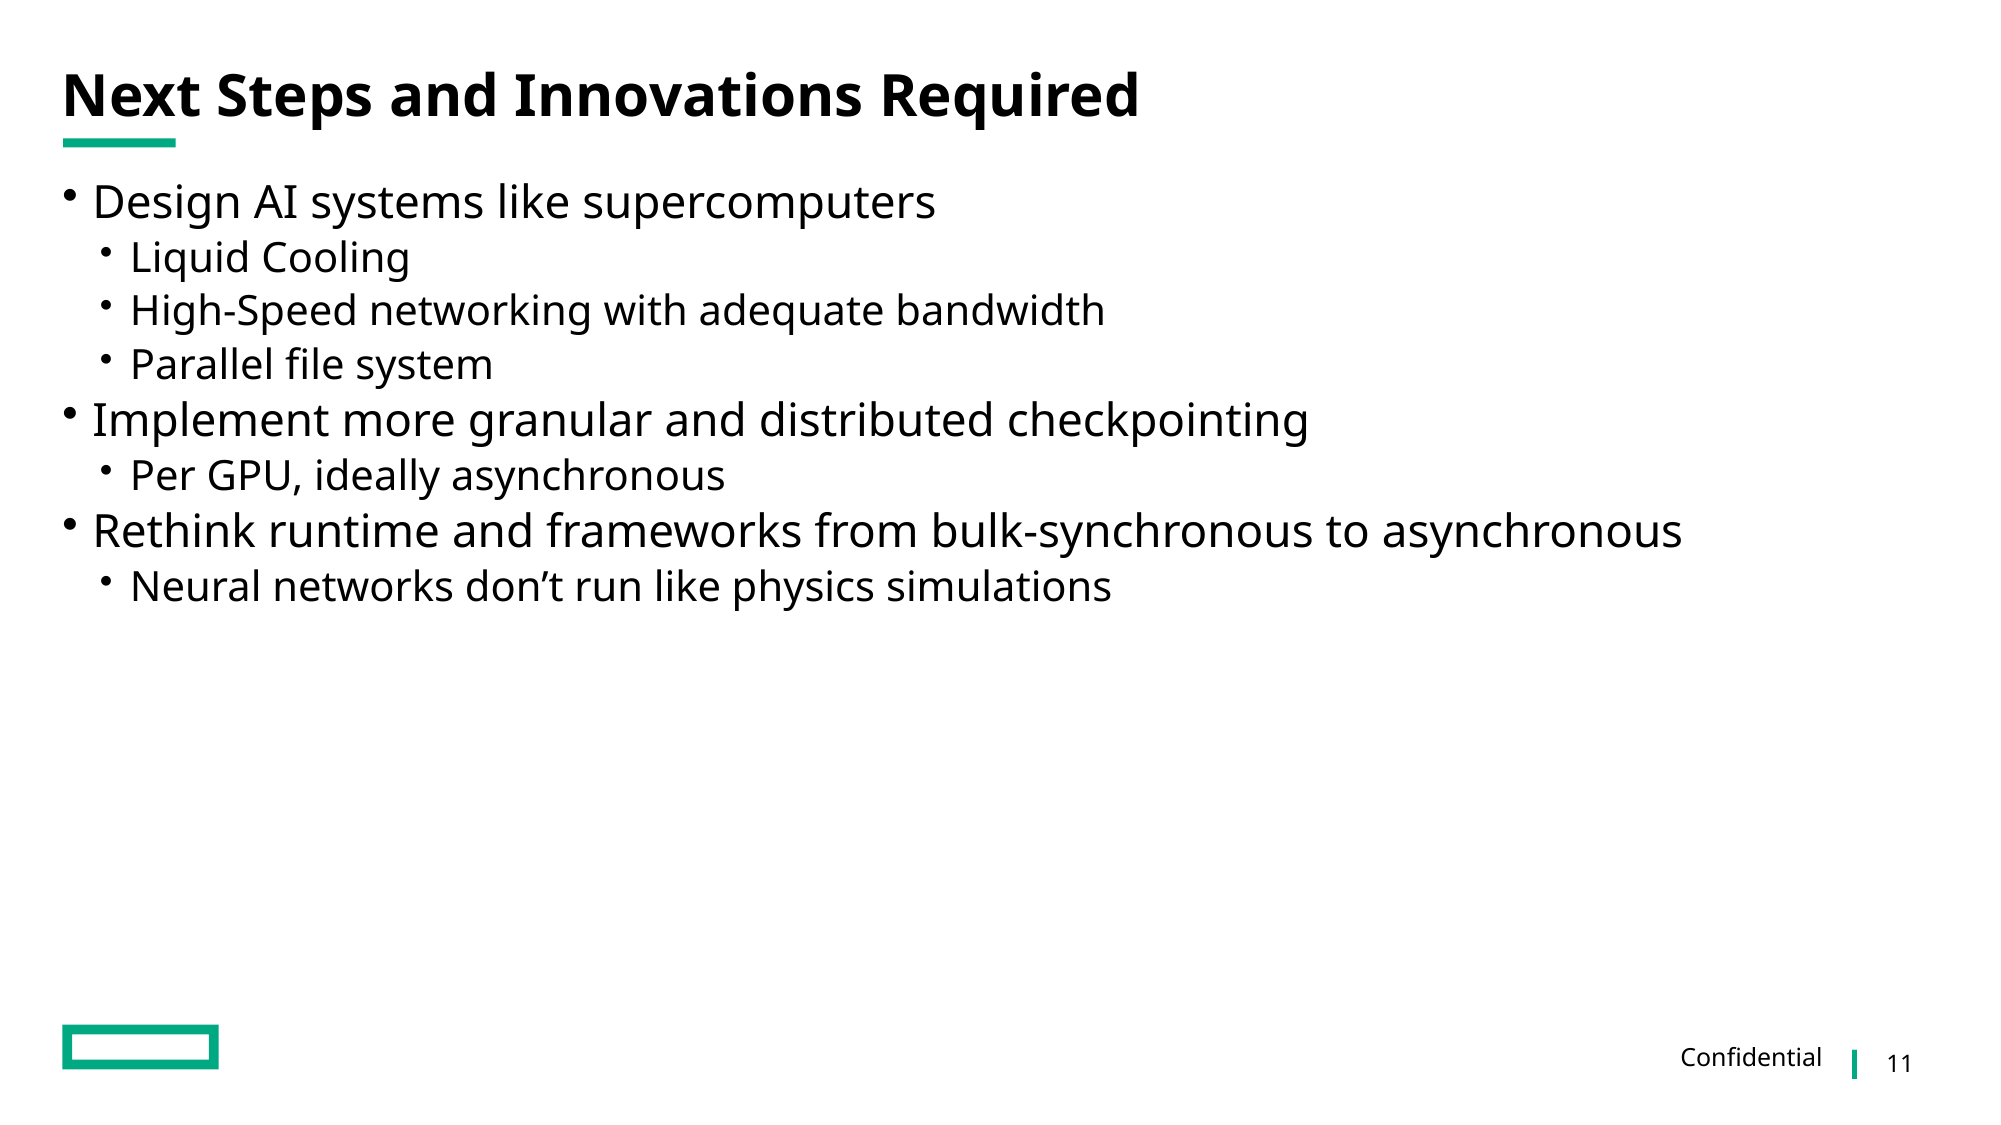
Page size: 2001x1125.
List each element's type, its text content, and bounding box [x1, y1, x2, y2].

title Next Steps and Innovations Required [42, 60, 1938, 135]
picture [1852, 1043, 1857, 1079]
footer Confidential [610, 1005, 1838, 1073]
slide_number 11 [1837, 1033, 1950, 1094]
list Design AI systems like supercomputers Liquid Cooling High-Speed networking with adequate bandwidth Parallel file system Implement more granular and distributed checkpointing Per GPU, ideally asynchronous Rethink runtime and frameworks from bulk-synchronous to asynchronous Neural networks don’t run like physics simulations [58, 159, 1938, 1005]
